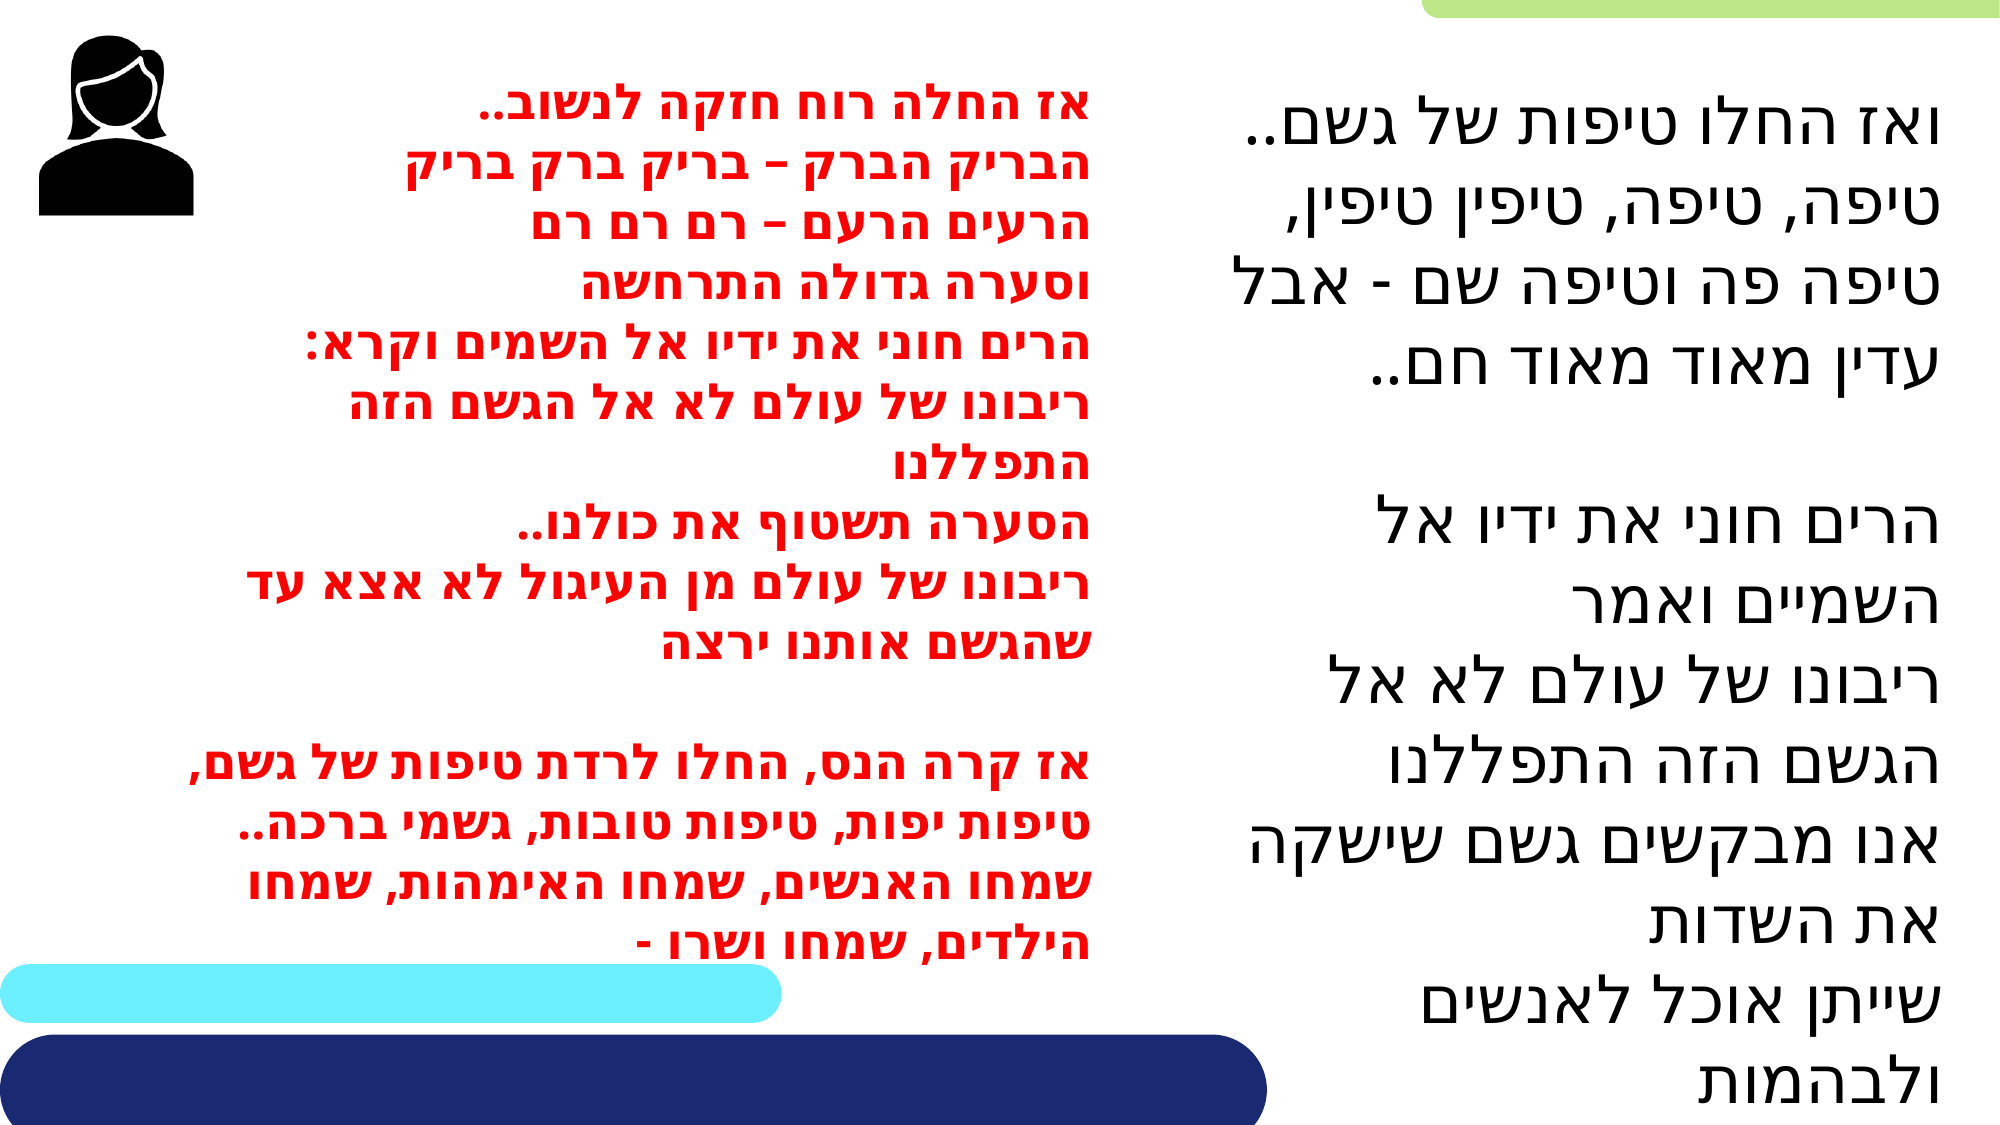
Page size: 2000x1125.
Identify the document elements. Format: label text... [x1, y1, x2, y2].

text_box ואז החלו טיפות של גשם.. טיפה, טיפה, טיפין טיפין, טיפה פה וטיפה שם - אבל עדין מאוד מאוד חם.. הרים חוני את ידיו אל השמיים ואמר ריבונו של עולם לא אל הגשם הזה התפללנו אנו מבקשים גשם שישקה את השדות שייתן אוכל לאנשים ולבהמות [1195, 70, 1959, 1125]
picture [0, 16, 233, 250]
text_box אז החלה רוח חזקה לנשוב.. הבריק הברק – בריק ברק בריק הרעים הרעם – רם רם רם וסערה גדולה התרחשה הרים חוני את ידיו אל השמים וקרא: ריבונו של עולם לא אל הגשם הזה התפללנו הסערה תשטוף את כולנו.. ריבונו של עולם מן העיגול לא אצא עד שהגשם אותנו ירצה אז קרה הנס, החלו לרדת טיפות של גשם, טיפות יפות, טיפות טובות, גשמי ברכה.. שמחו האנשים, שמחו האימהות, שמחו הילדים, שמחו ושרו - [165, 17, 1108, 977]
